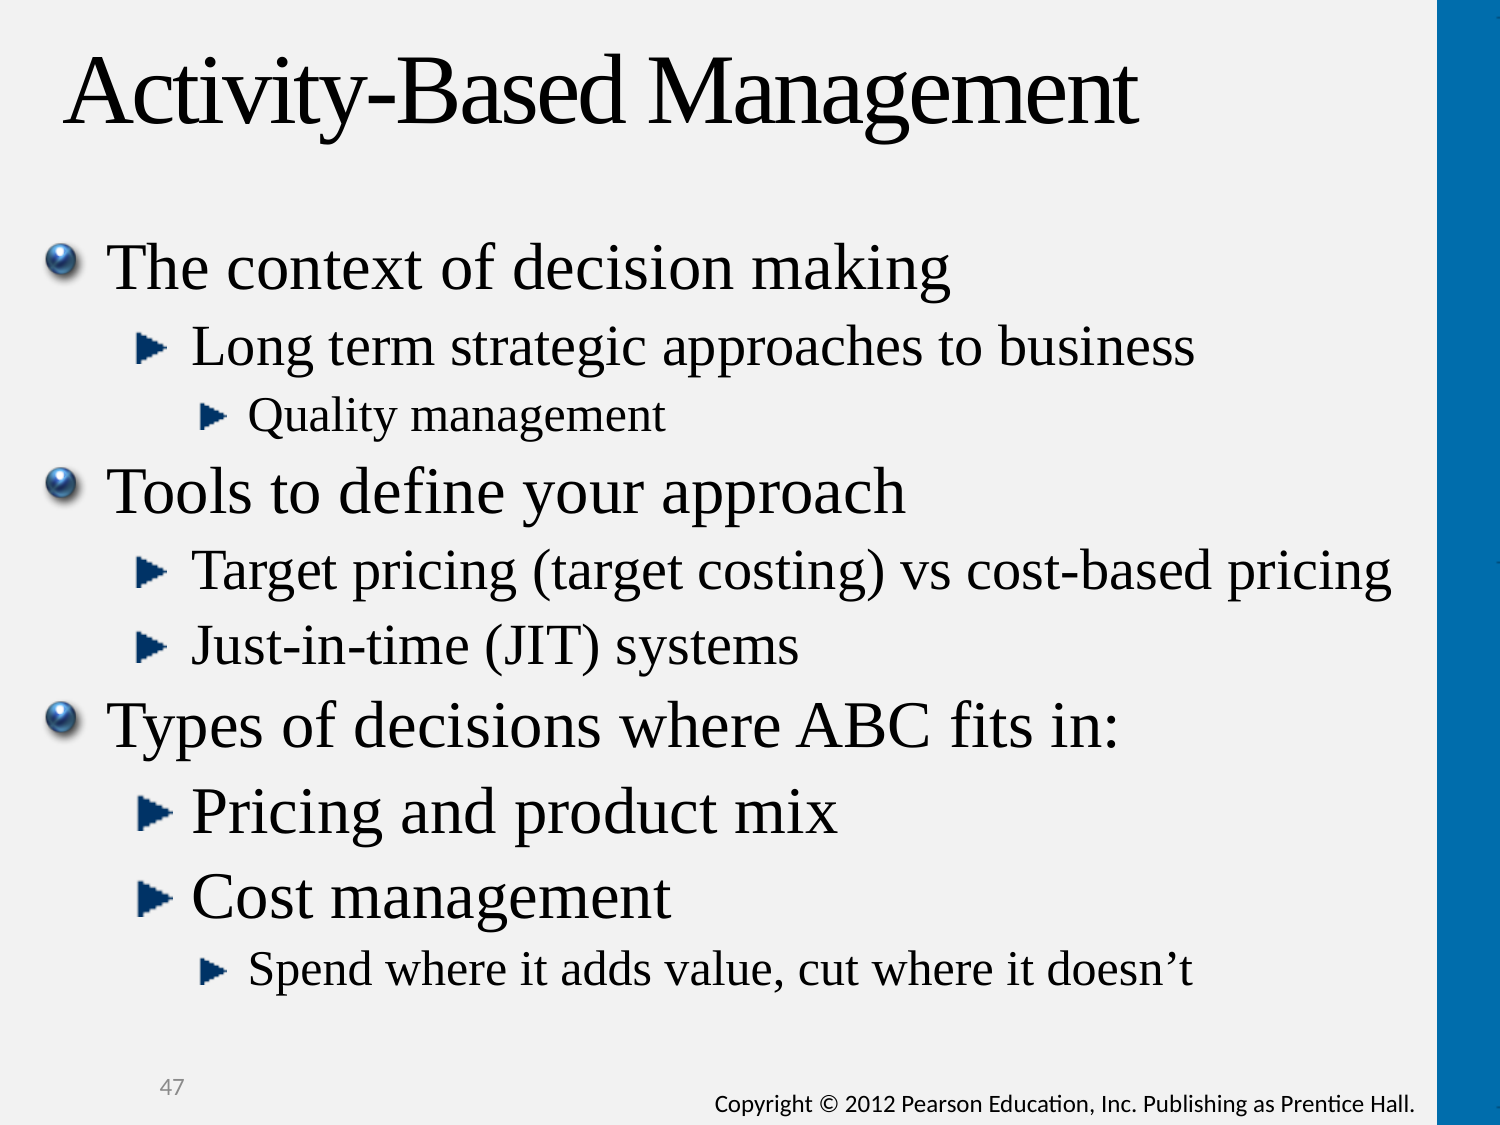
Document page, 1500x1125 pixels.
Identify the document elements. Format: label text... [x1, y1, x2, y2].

picture [126, 784, 173, 831]
picture [1437, 0, 1500, 1125]
picture [41, 698, 88, 746]
picture [126, 869, 173, 917]
picture [126, 621, 167, 663]
title Activity-Based Management [62, 37, 1438, 147]
picture [191, 394, 227, 430]
picture [126, 322, 167, 364]
picture [41, 464, 88, 511]
picture [126, 546, 167, 588]
picture [191, 949, 227, 985]
list The context of decision making Long term strategic approaches to business Quality management Tools to define your approach Target pricing (target costing) vs cost-based pricing Just-in-time (JIT) systems Types of decisions where ABC fits in: Pricing and product mix Cost management Spend where it adds value, cut where it doesn’t [41, 231, 1417, 1049]
slide_number 47 [12, 1055, 200, 1116]
picture [41, 240, 88, 288]
